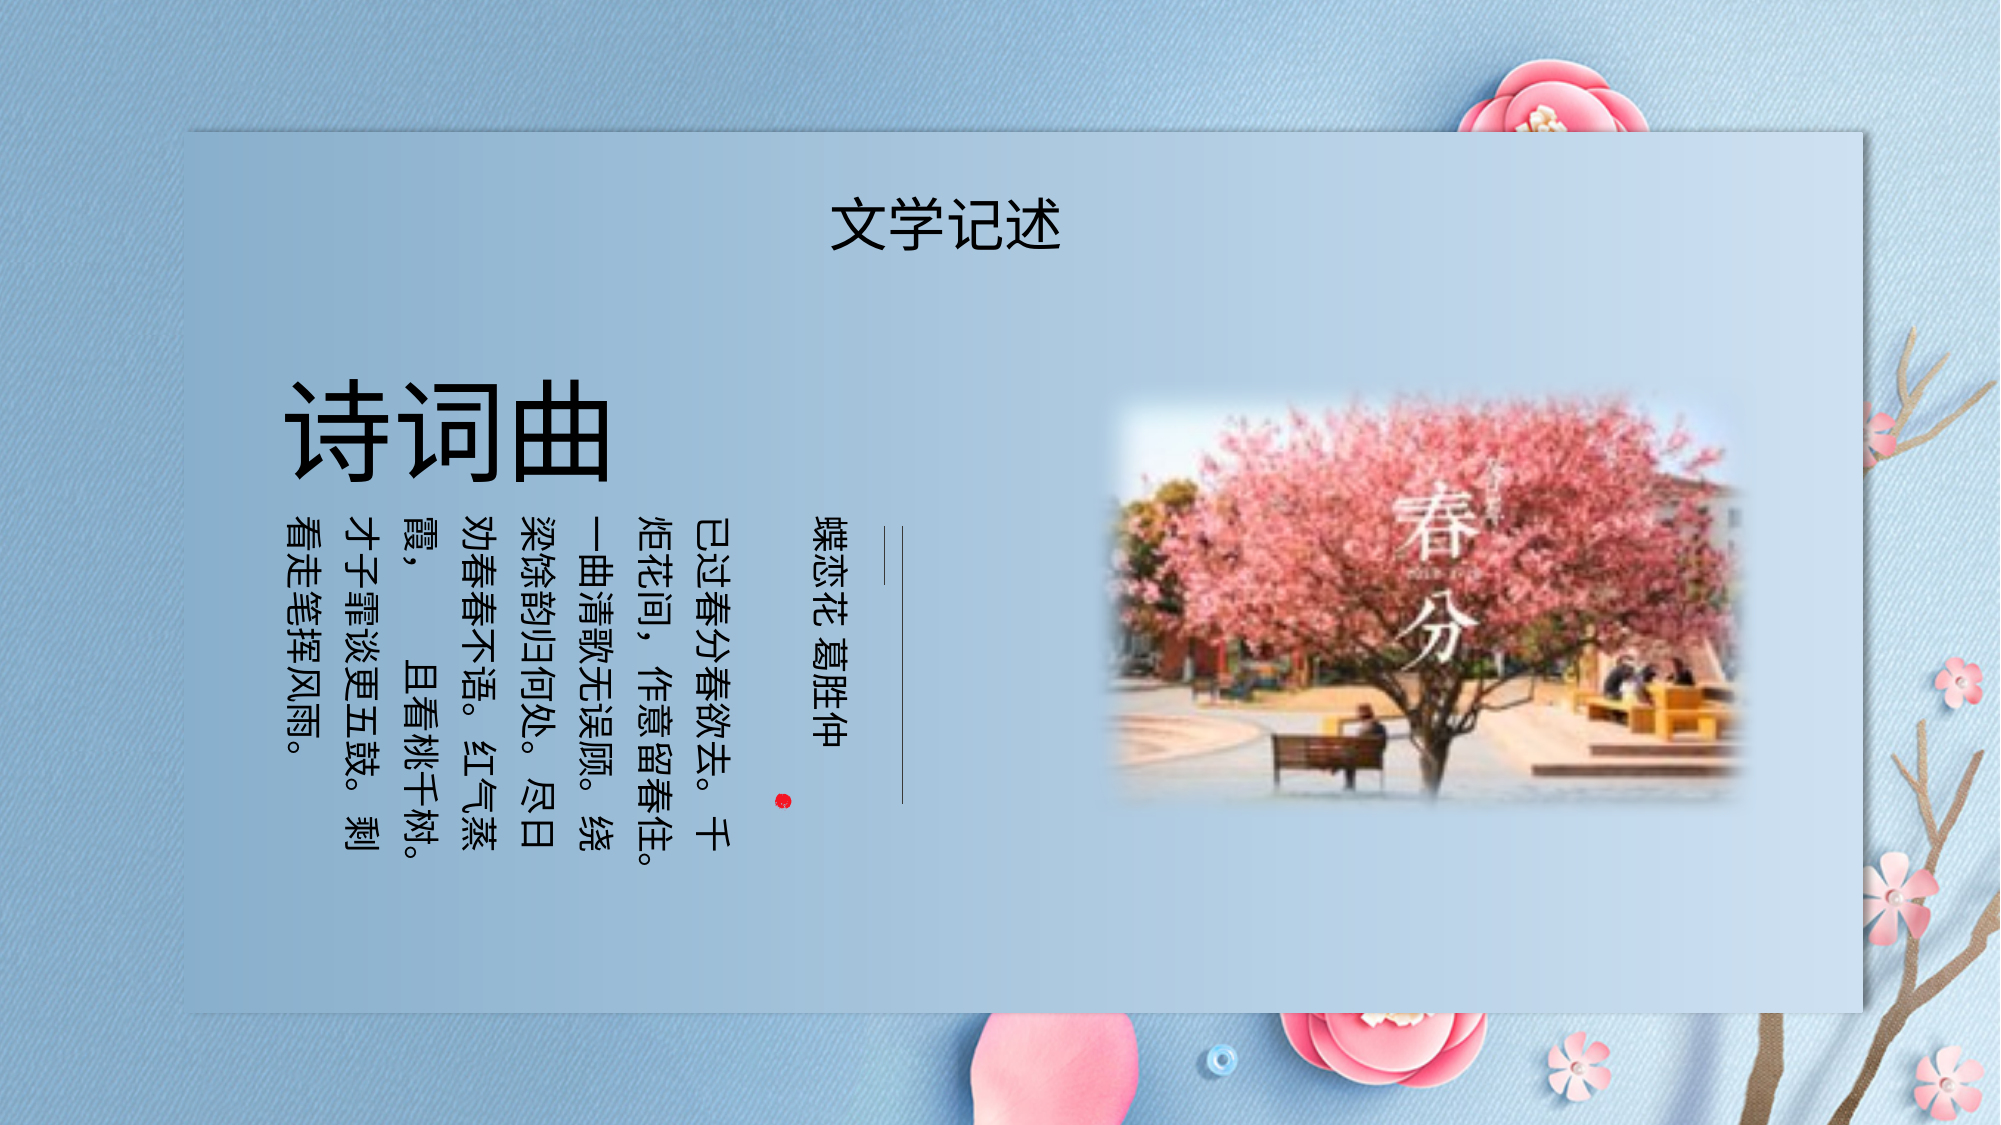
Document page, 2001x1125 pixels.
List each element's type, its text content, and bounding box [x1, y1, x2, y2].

text_box 文学记述 [814, 180, 1078, 266]
picture [1092, 375, 1758, 818]
text_box [0, 0, 2000, 1125]
text_box [183, 131, 1863, 1013]
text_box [254, 353, 903, 874]
